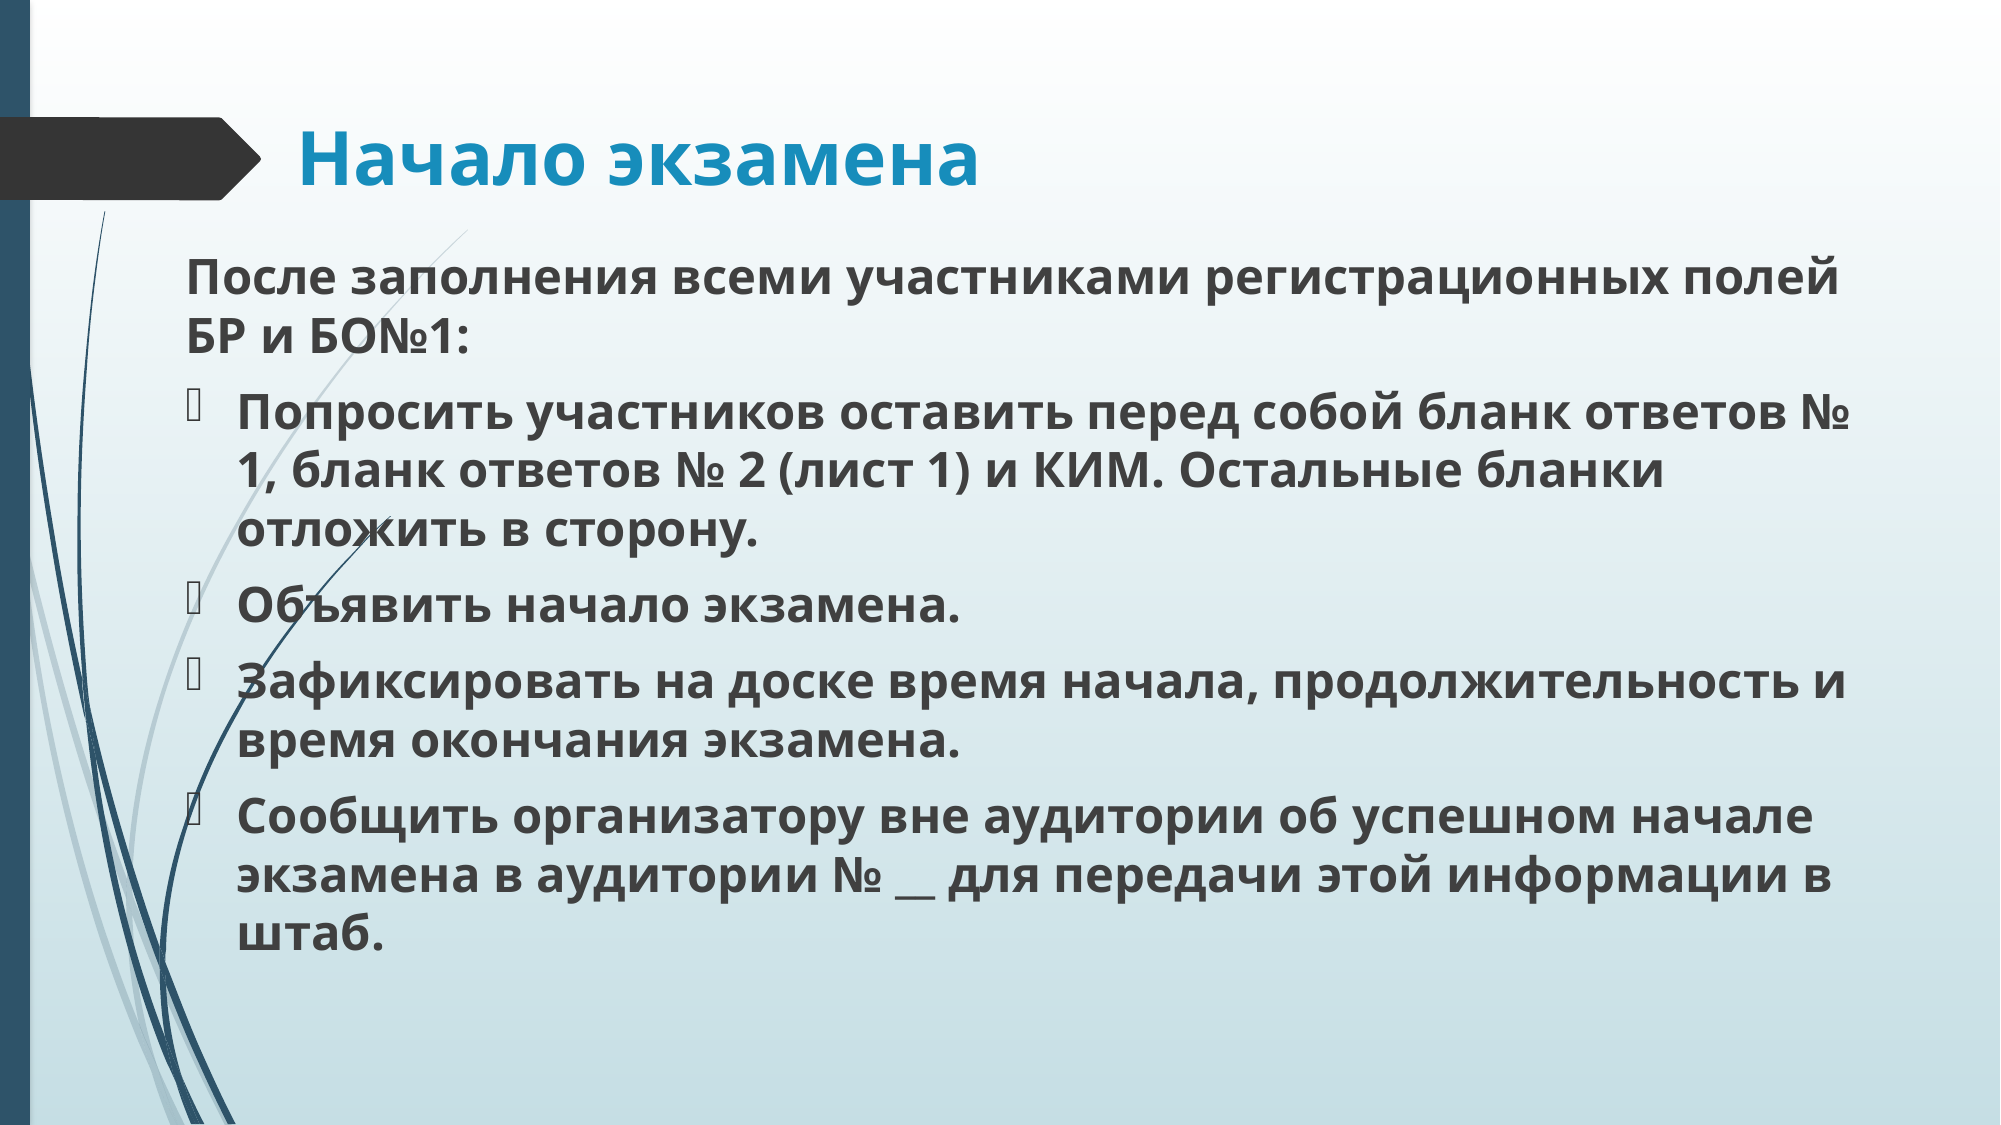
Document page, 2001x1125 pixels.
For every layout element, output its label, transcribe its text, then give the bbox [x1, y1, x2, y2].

title Начало экзамена [281, 102, 1888, 238]
list После заполнения всеми участниками регистрационных полей БР и БО№1: Попросить участников оставить перед собой бланк ответов № 1, бланк ответов № 2 (лист 1) и КИМ. Остальные бланки отложить в сторону. Объявить начало экзамена. Зафиксировать на доске время начала, продолжительность и время окончания экзамена. Сообщить организатору вне аудитории об успешном начале экзамена в аудитории № __ для передачи этой информации в штаб. [170, 238, 1888, 970]
